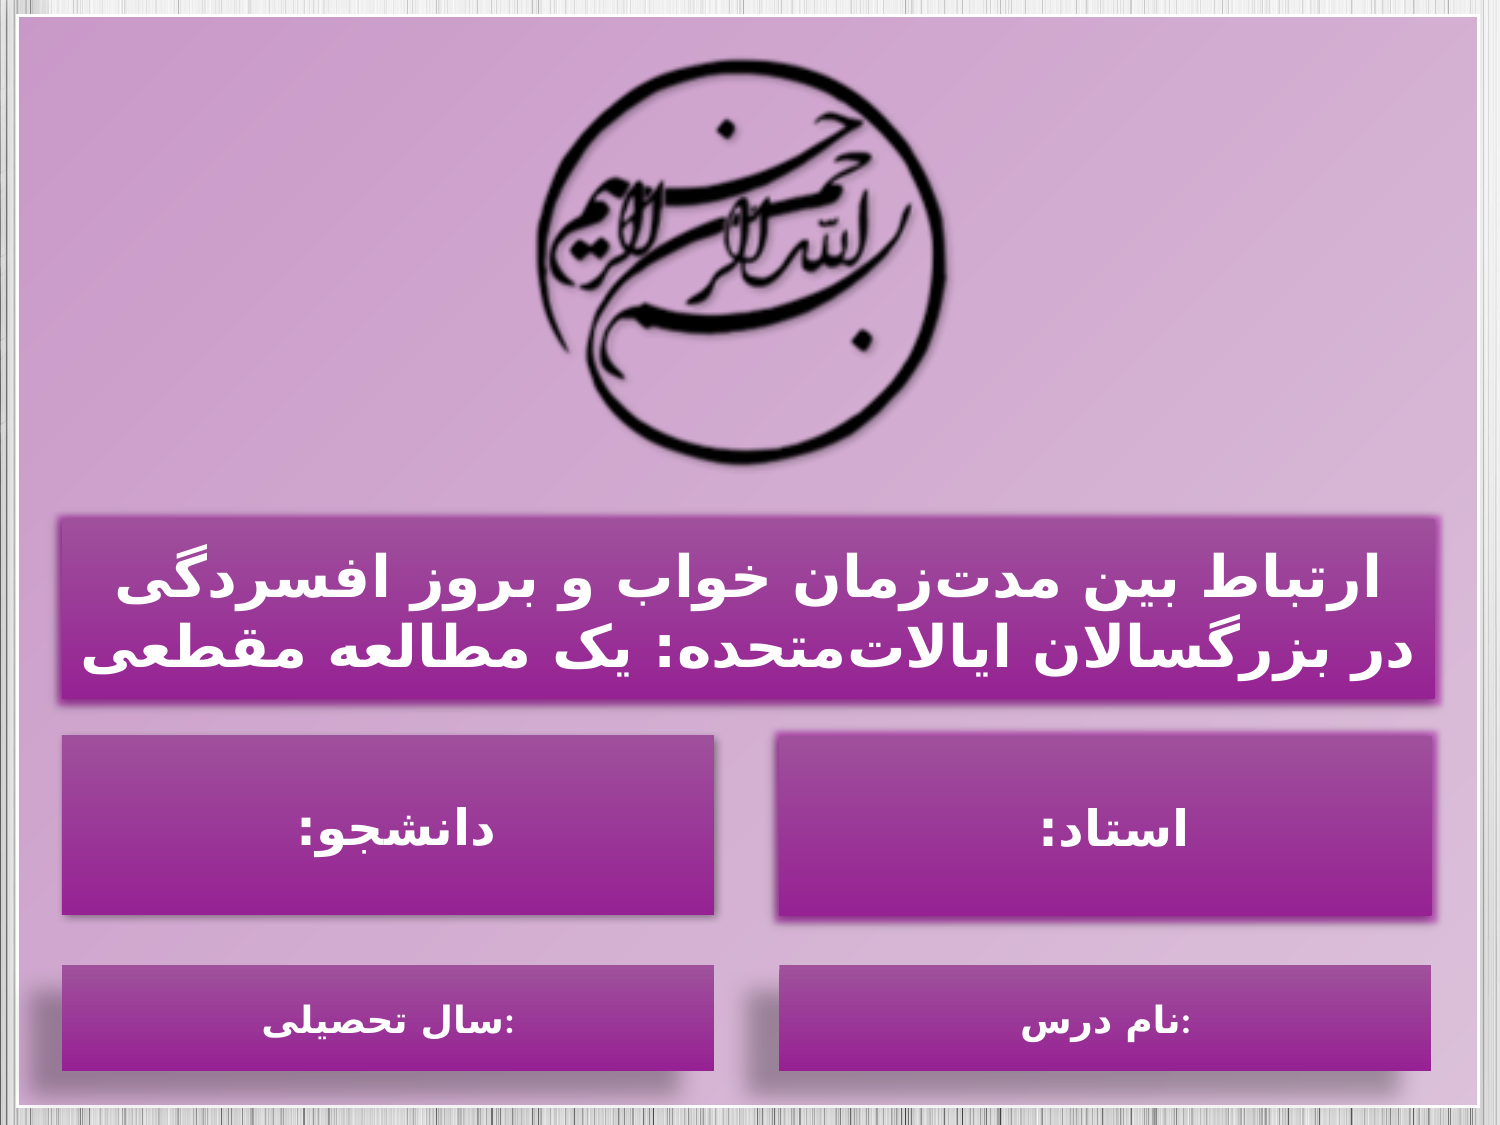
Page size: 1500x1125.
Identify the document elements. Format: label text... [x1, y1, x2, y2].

text_box سال تحصیلی: [61, 965, 714, 1072]
picture [0, 0, 1500, 1125]
text_box ارتباط بین مدت‌زمان خواب و بروز افسردگی در بزرگسالان ایالات‌متحده: یک مطالعه مقطعی [62, 519, 1435, 699]
text_box استاد: [779, 736, 1432, 916]
text_box [37, 27, 1457, 864]
text_box [16, 14, 1480, 1108]
text_box نام درس: [779, 965, 1432, 1072]
text_box دانشجو: [61, 735, 714, 915]
